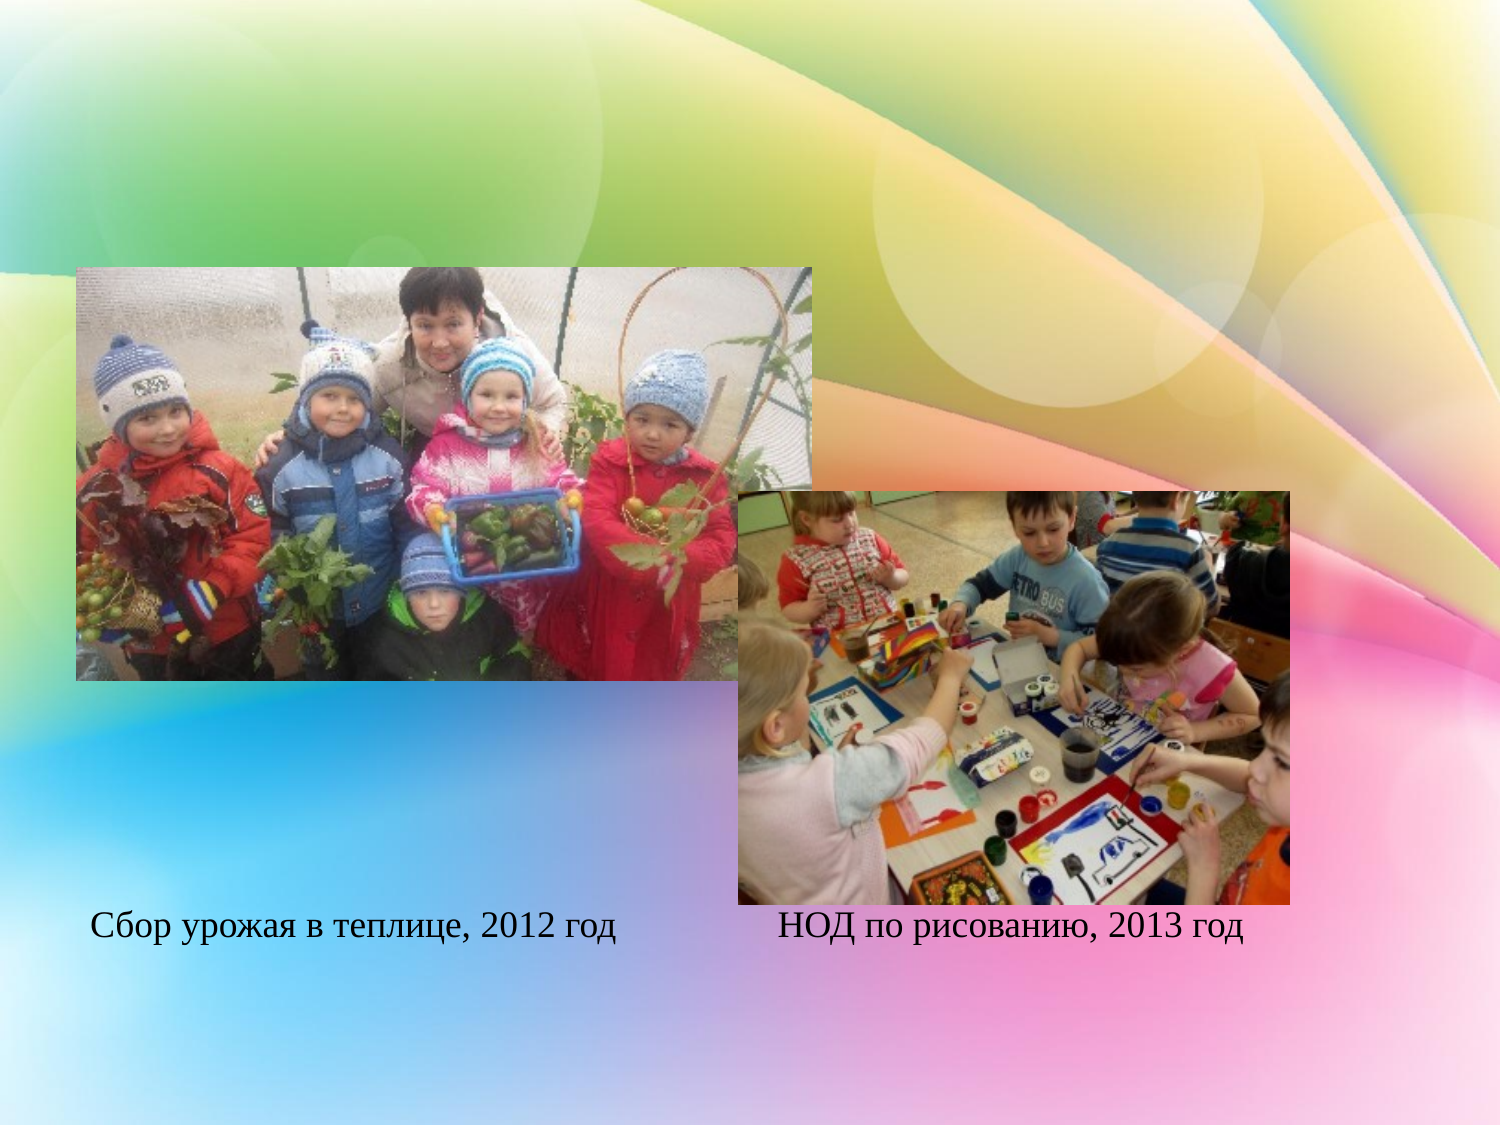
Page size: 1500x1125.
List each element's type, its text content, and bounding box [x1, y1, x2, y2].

picture [0, 0, 1500, 1125]
list Сбор урожая в теплице, 2012 год [75, 687, 738, 1005]
list Сбор урожая в теплице, 2012 год [75, 262, 738, 266]
list НОД по рисованию, 2013 год [762, 262, 1425, 1005]
